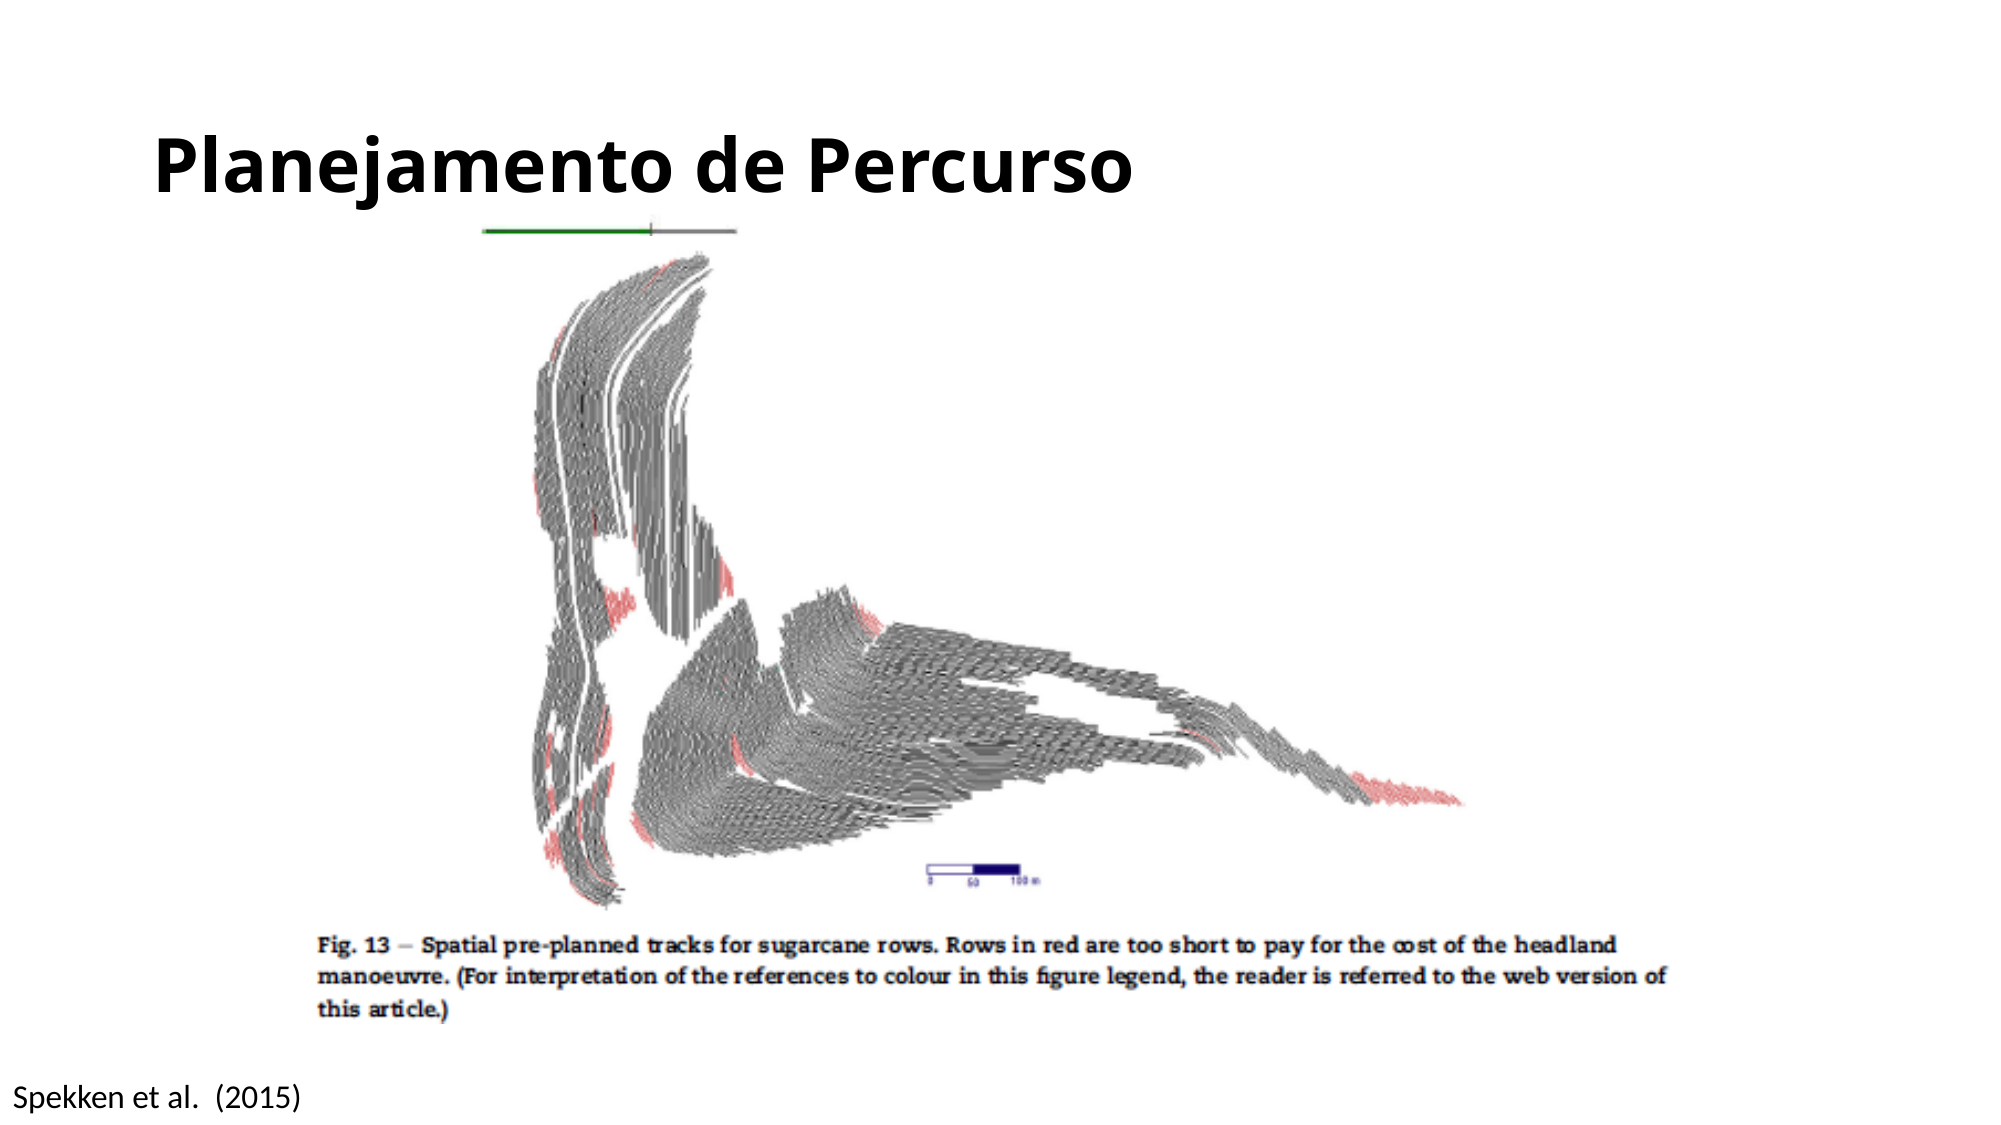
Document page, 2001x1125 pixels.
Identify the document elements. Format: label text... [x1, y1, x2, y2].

title Planejamento de Percurso [137, 59, 1863, 278]
text_box Spekken et al. (2015) [0, 1067, 1499, 1123]
picture [305, 198, 1683, 1024]
